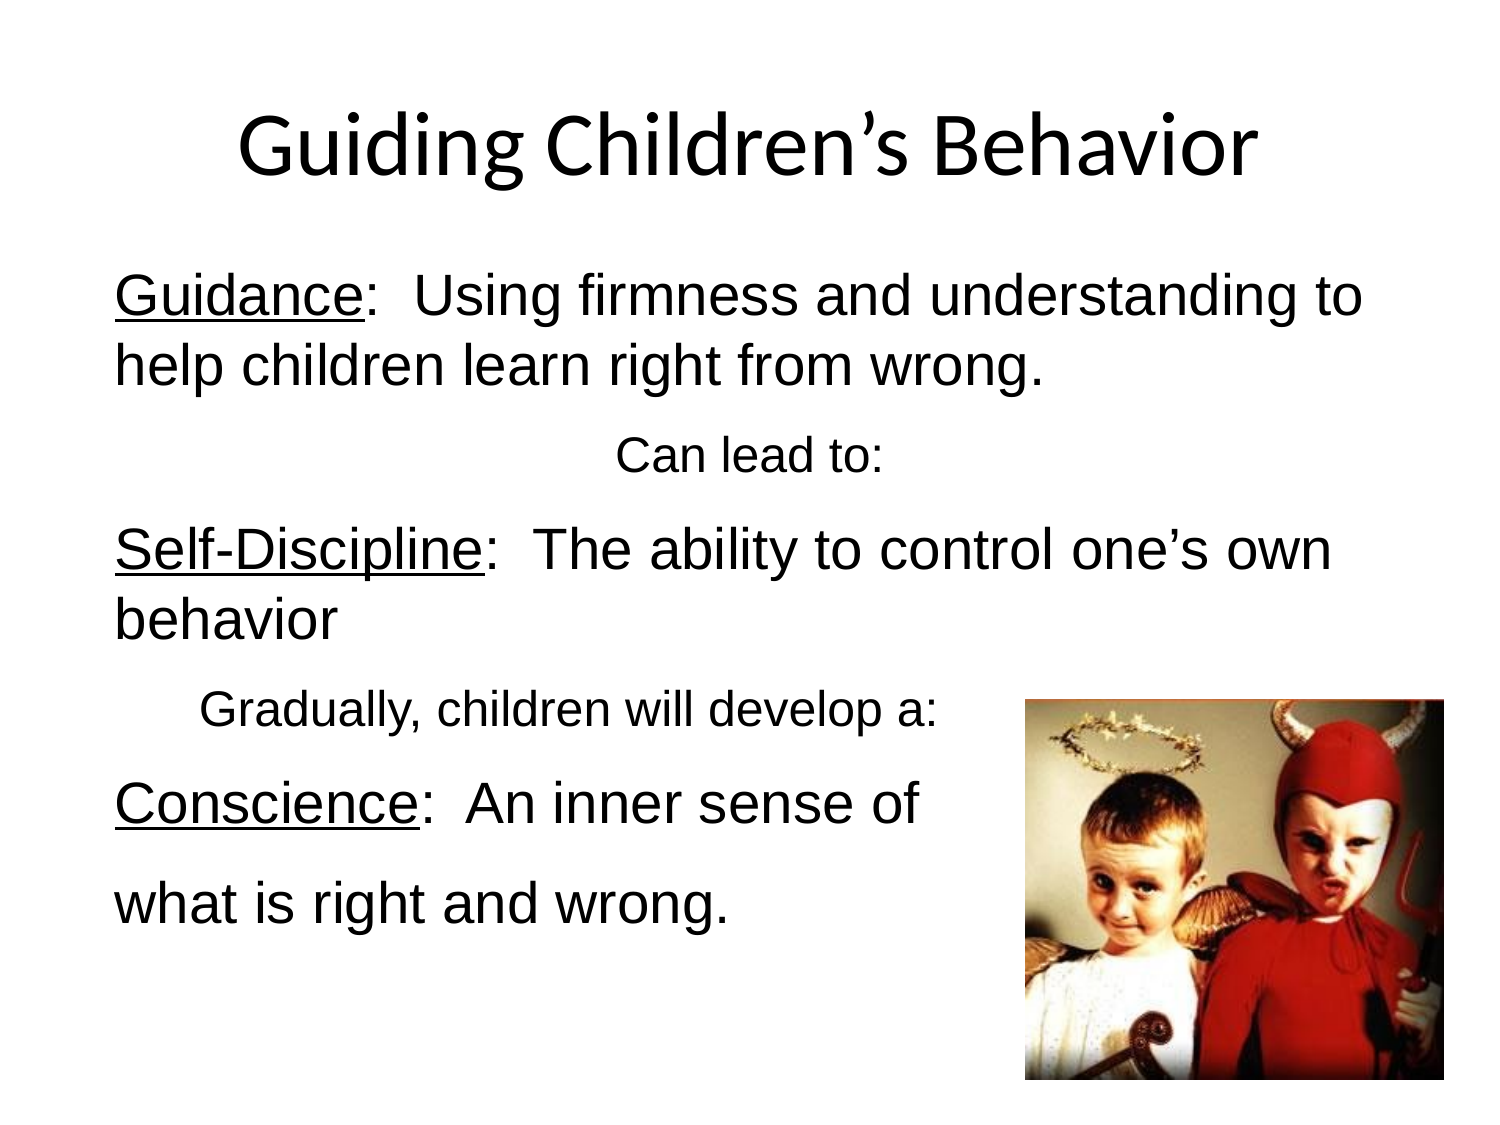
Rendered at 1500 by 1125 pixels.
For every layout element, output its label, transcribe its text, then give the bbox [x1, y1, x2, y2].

picture [1024, 699, 1444, 1080]
title Guiding Children’s Behavior [74, 44, 1426, 233]
text_box Guidance: Using firmness and understanding to help children learn right from wrong. Can lead to: Self-Discipline: The ability to control one’s own behavior Gradually, children will develop a: Conscience: An inner sense of what is right and wrong. [99, 249, 1400, 942]
